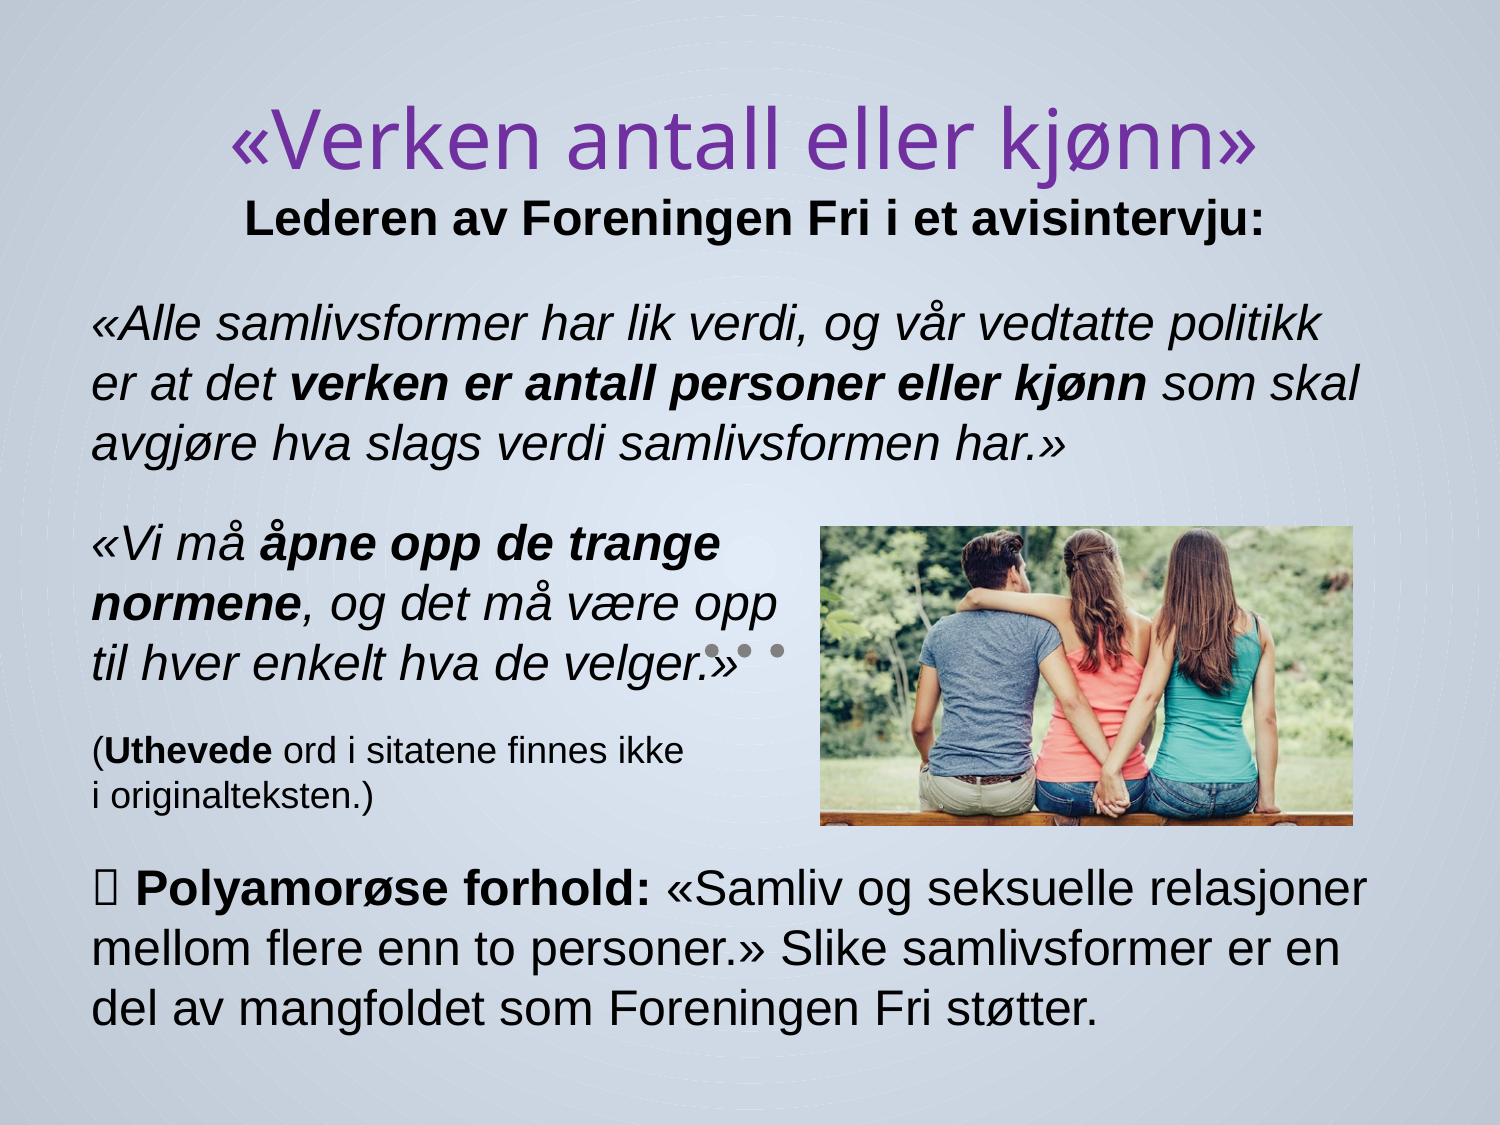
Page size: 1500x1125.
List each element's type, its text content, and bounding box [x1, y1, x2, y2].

picture [820, 526, 1353, 826]
list «Verken antall eller kjønn» Lederen av Foreningen Fri i et avisintervju: «Alle samlivsformer har lik verdi, og vår vedtatte politikk er at det verken er antall personer eller kjønn som skal avgjøre hva slags verdi samlivsformen har.» «Vi må åpne opp de trange normene, og det må være opp til hver enkelt hva de velger.» (Uthevede ord i sitatene finnes ikke i originalteksten.)  Polyamorøse forhold: «Samliv og seksuelle relasjoner mellom flere enn to personer.» Slike samlivsformer er en del av mangfoldet som Foreningen Fri støtter. [76, 78, 1436, 1125]
